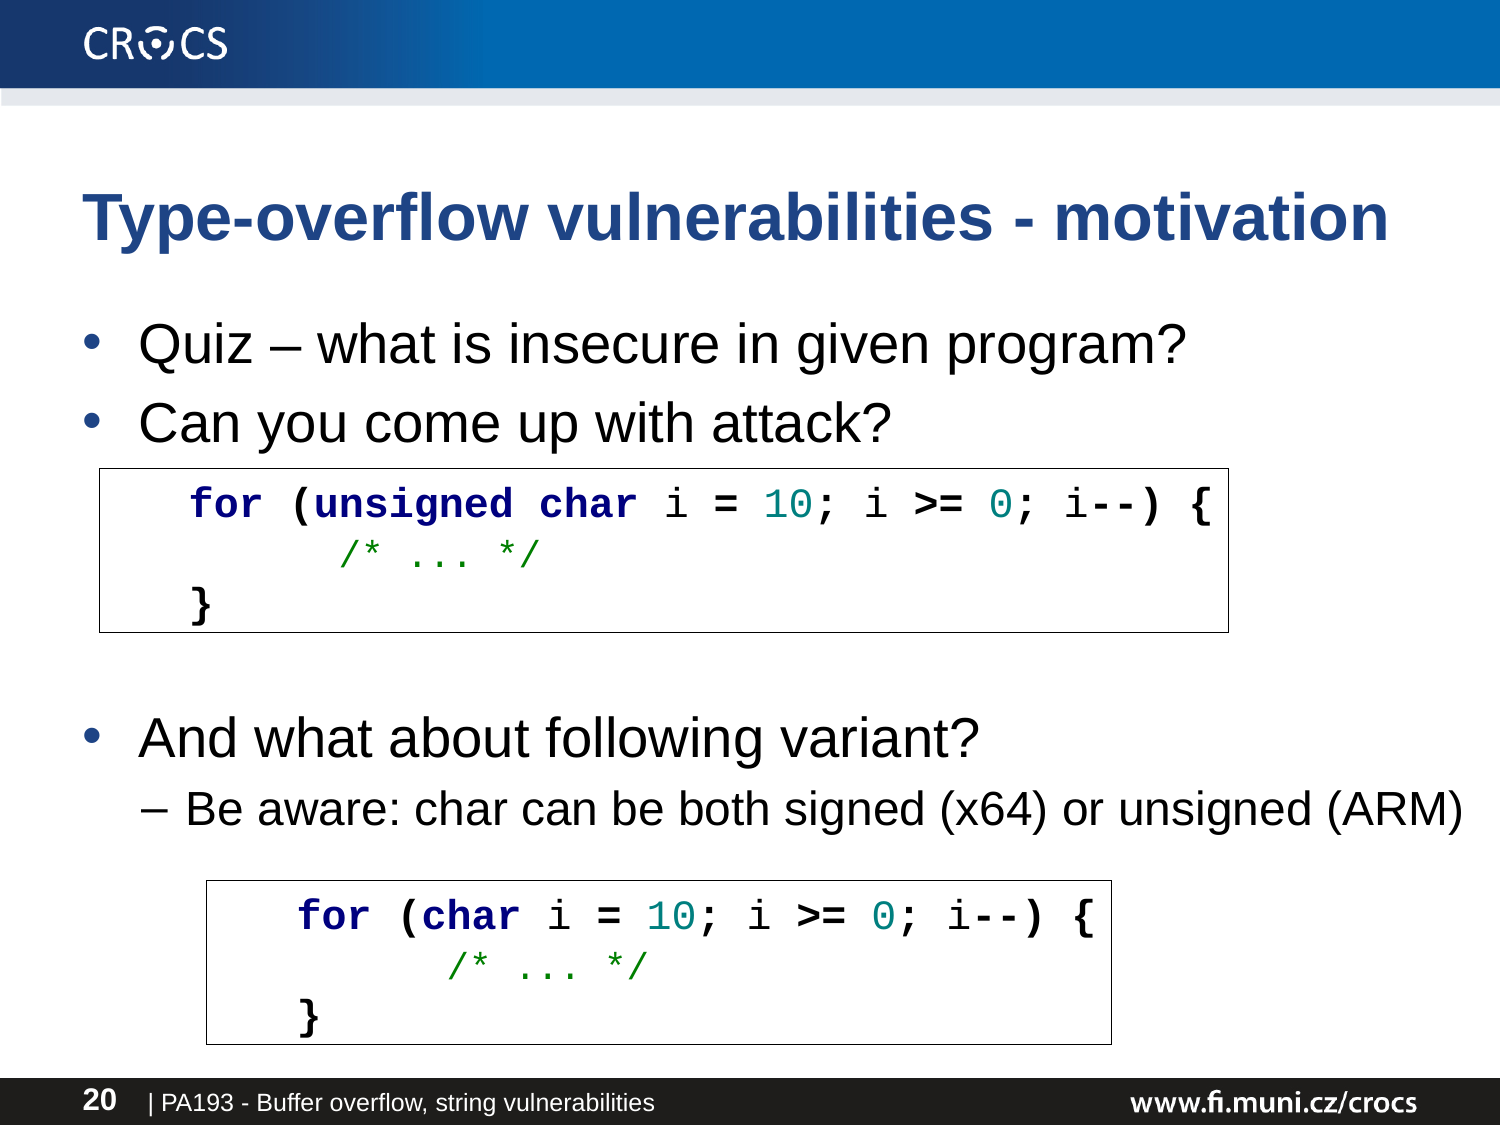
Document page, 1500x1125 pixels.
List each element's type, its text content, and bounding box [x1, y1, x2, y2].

slide_number 20 [82, 1078, 147, 1125]
footer | PA193 - Buffer overflow, string vulnerabilities [147, 1078, 987, 1125]
title Type-overflow vulnerabilities - motivation [82, 148, 1433, 280]
list Quiz – what is insecure in given program? Can you come up with attack? And what about following variant? Be aware: char can be both signed (x64) or unsigned (ARM) [82, 306, 1500, 988]
text_box for (char i = 10; i >= 0; i--) { /* ... */ } [206, 880, 1112, 1045]
picture [0, 0, 1500, 1125]
text_box for (unsigned char i = 10; i >= 0; i--) { /* ... */ } [98, 468, 1229, 633]
